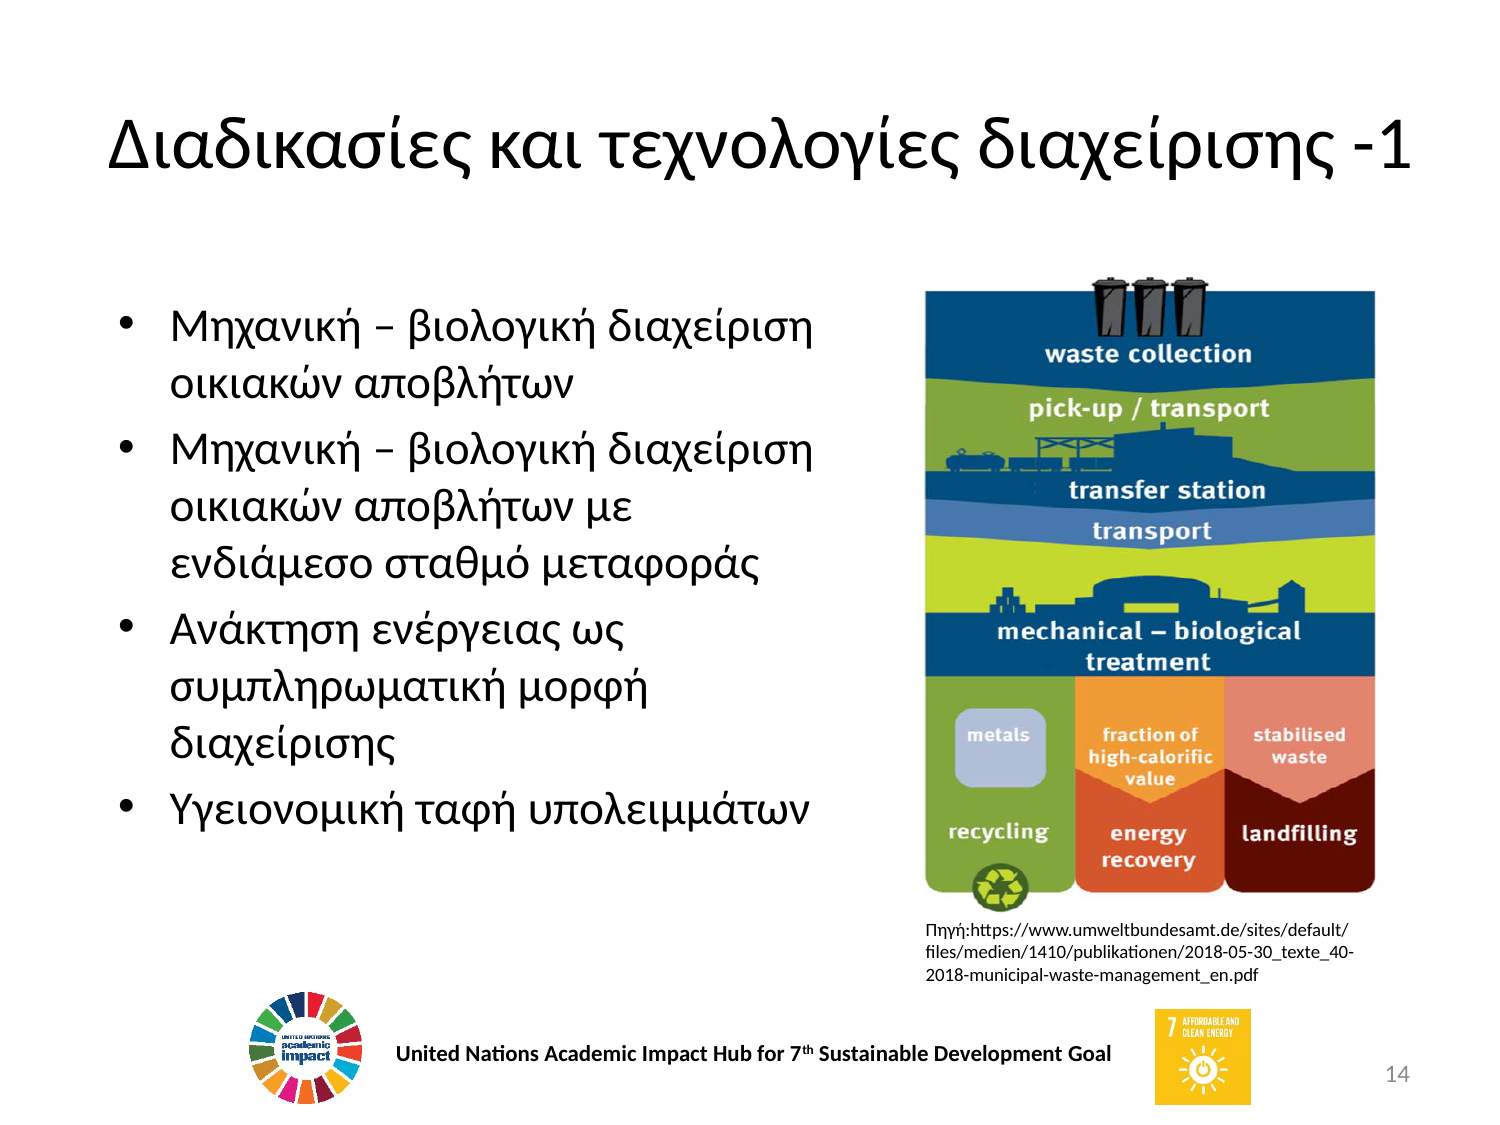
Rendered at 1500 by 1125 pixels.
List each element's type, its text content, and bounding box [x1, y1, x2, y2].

picture [1155, 1009, 1251, 1042]
picture [915, 266, 1389, 918]
list Μηχανική – βιολογική διαχείριση οικιακών αποβλήτων Μηχανική – βιολογική διαχείριση οικιακών αποβλήτων με ενδιάμεσο σταθμό μεταφοράς Ανάκτηση ενέργειας ως συμπληρωματική μορφή διαχείρισης Υγειονομική ταφή υπολειμμάτων [103, 286, 833, 965]
text_box Πηγή:https://www.umweltbundesamt.de/sites/default/files/medien/1410/publikationen/2018-05-30_texte_40-2018-municipal-waste-management_en.pdf [910, 917, 1393, 993]
slide_number 14 [1074, 1042, 1425, 1103]
picture [249, 992, 362, 1104]
title Διαδικασίες και τεχνολογίες διαχείρισης -1 [53, 45, 1471, 233]
